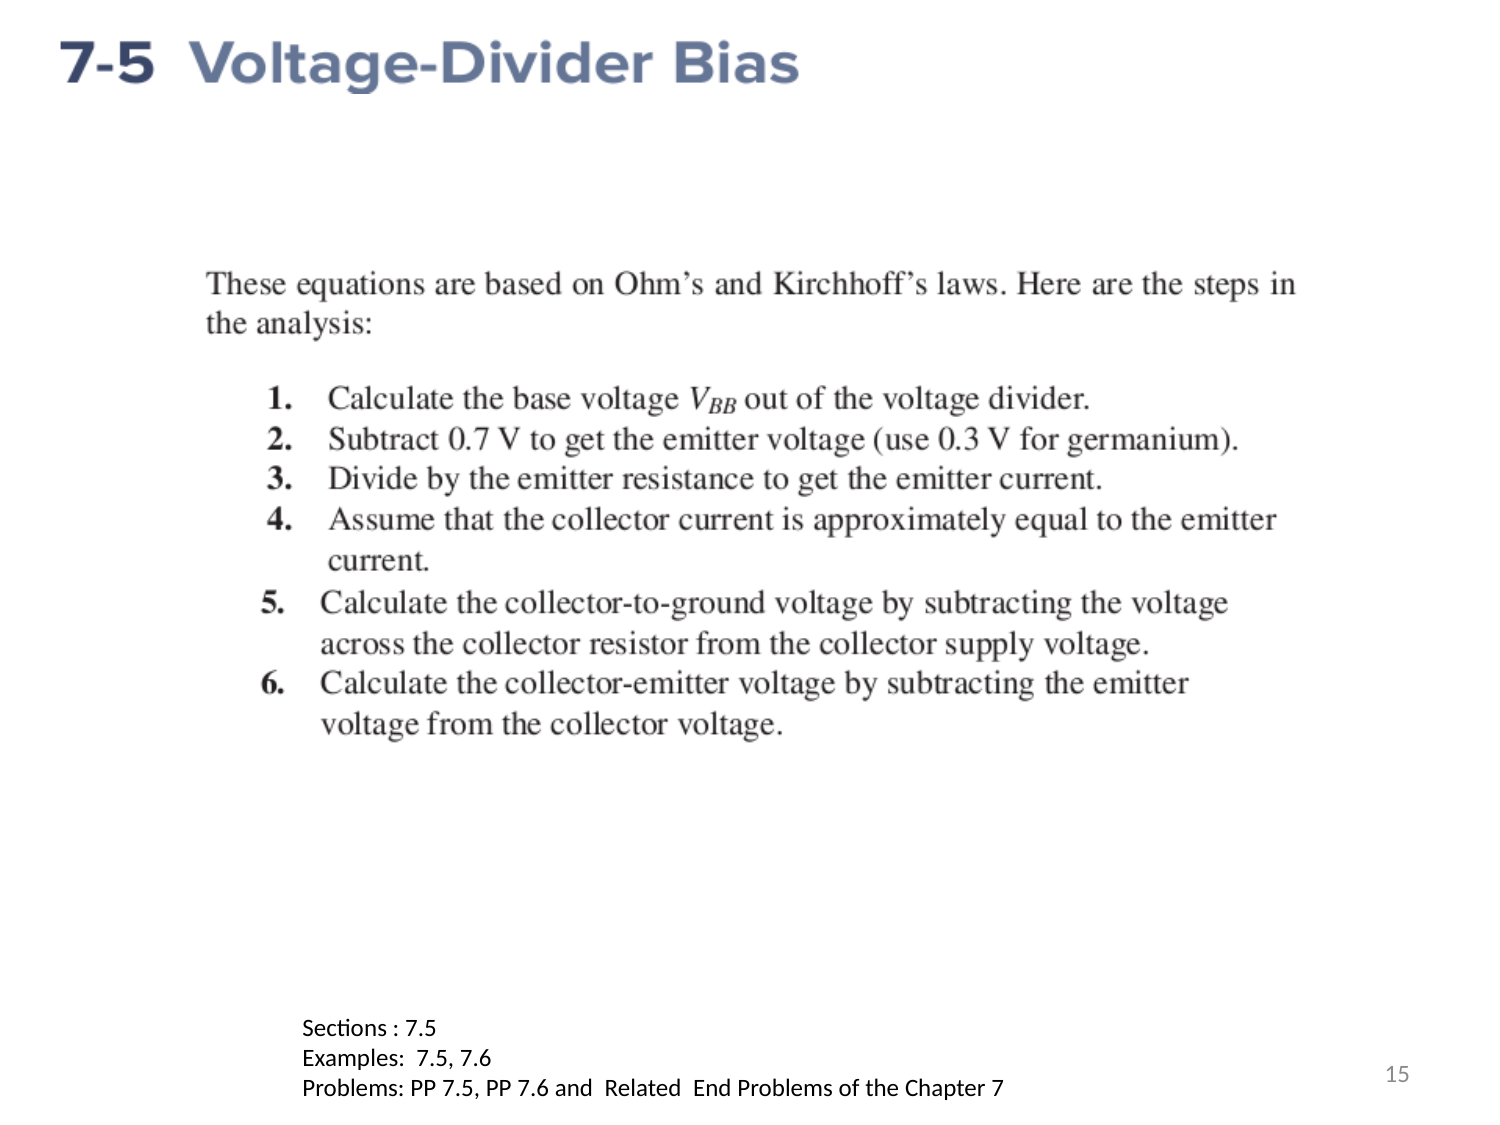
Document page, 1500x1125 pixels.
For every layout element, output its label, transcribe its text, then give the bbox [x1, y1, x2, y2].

subtitle [24, 24, 1475, 1000]
slide_number 15 [1074, 1042, 1425, 1103]
footer Sections : 7.5 Examples: 7.5, 7.6 Problems: PP 7.5, PP 7.6 and Related End Problems of the Chapter 7 [287, 1012, 1238, 1100]
picture [49, 24, 819, 94]
picture [189, 249, 1311, 752]
